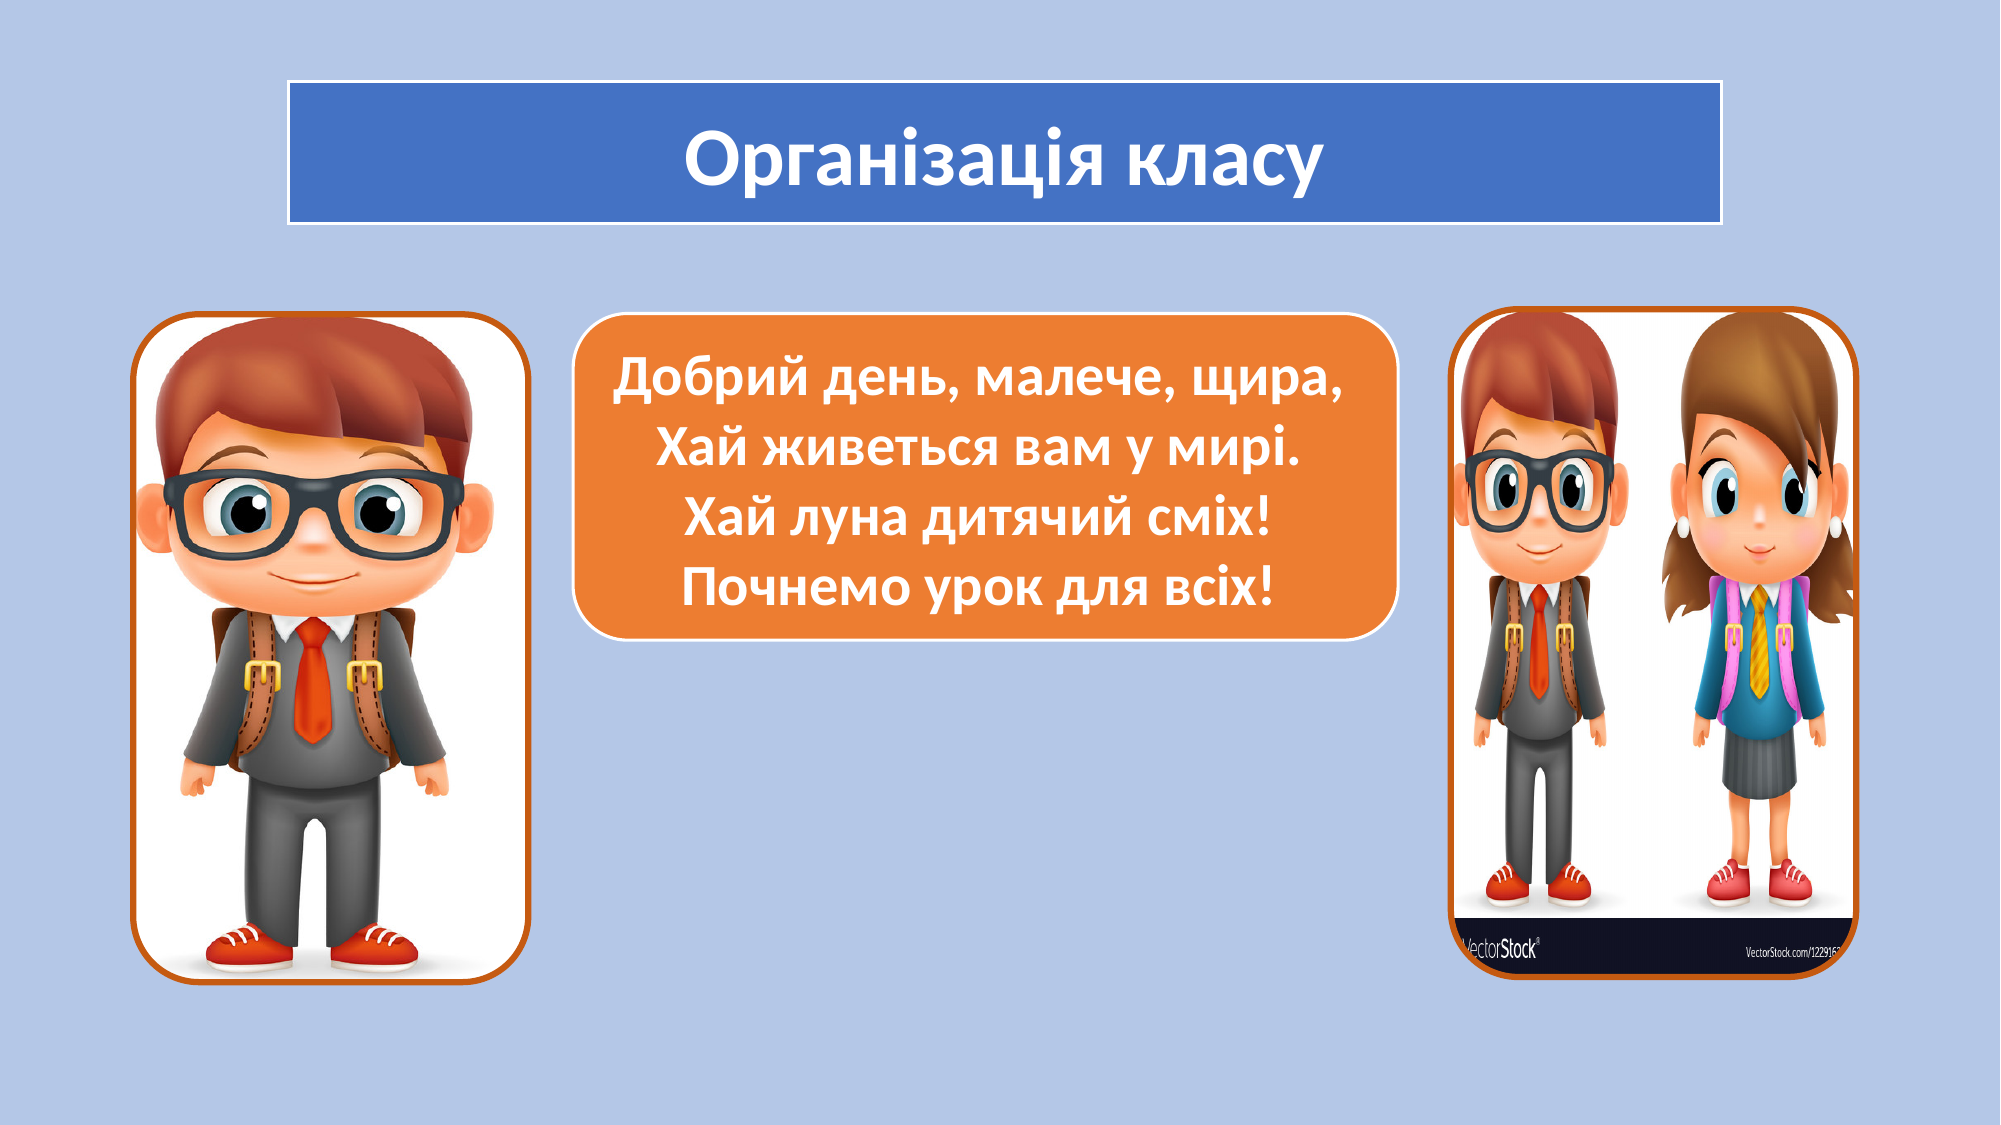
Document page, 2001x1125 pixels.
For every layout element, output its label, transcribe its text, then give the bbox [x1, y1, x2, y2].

text_box Організація класу [287, 80, 1723, 225]
picture [1450, 309, 1857, 977]
picture [133, 314, 529, 983]
text_box Добрий день, малече, щира, Хай живеться вам у мирі. Хай луна дитячий сміх! Почнемо урок для всіх! [571, 311, 1400, 642]
